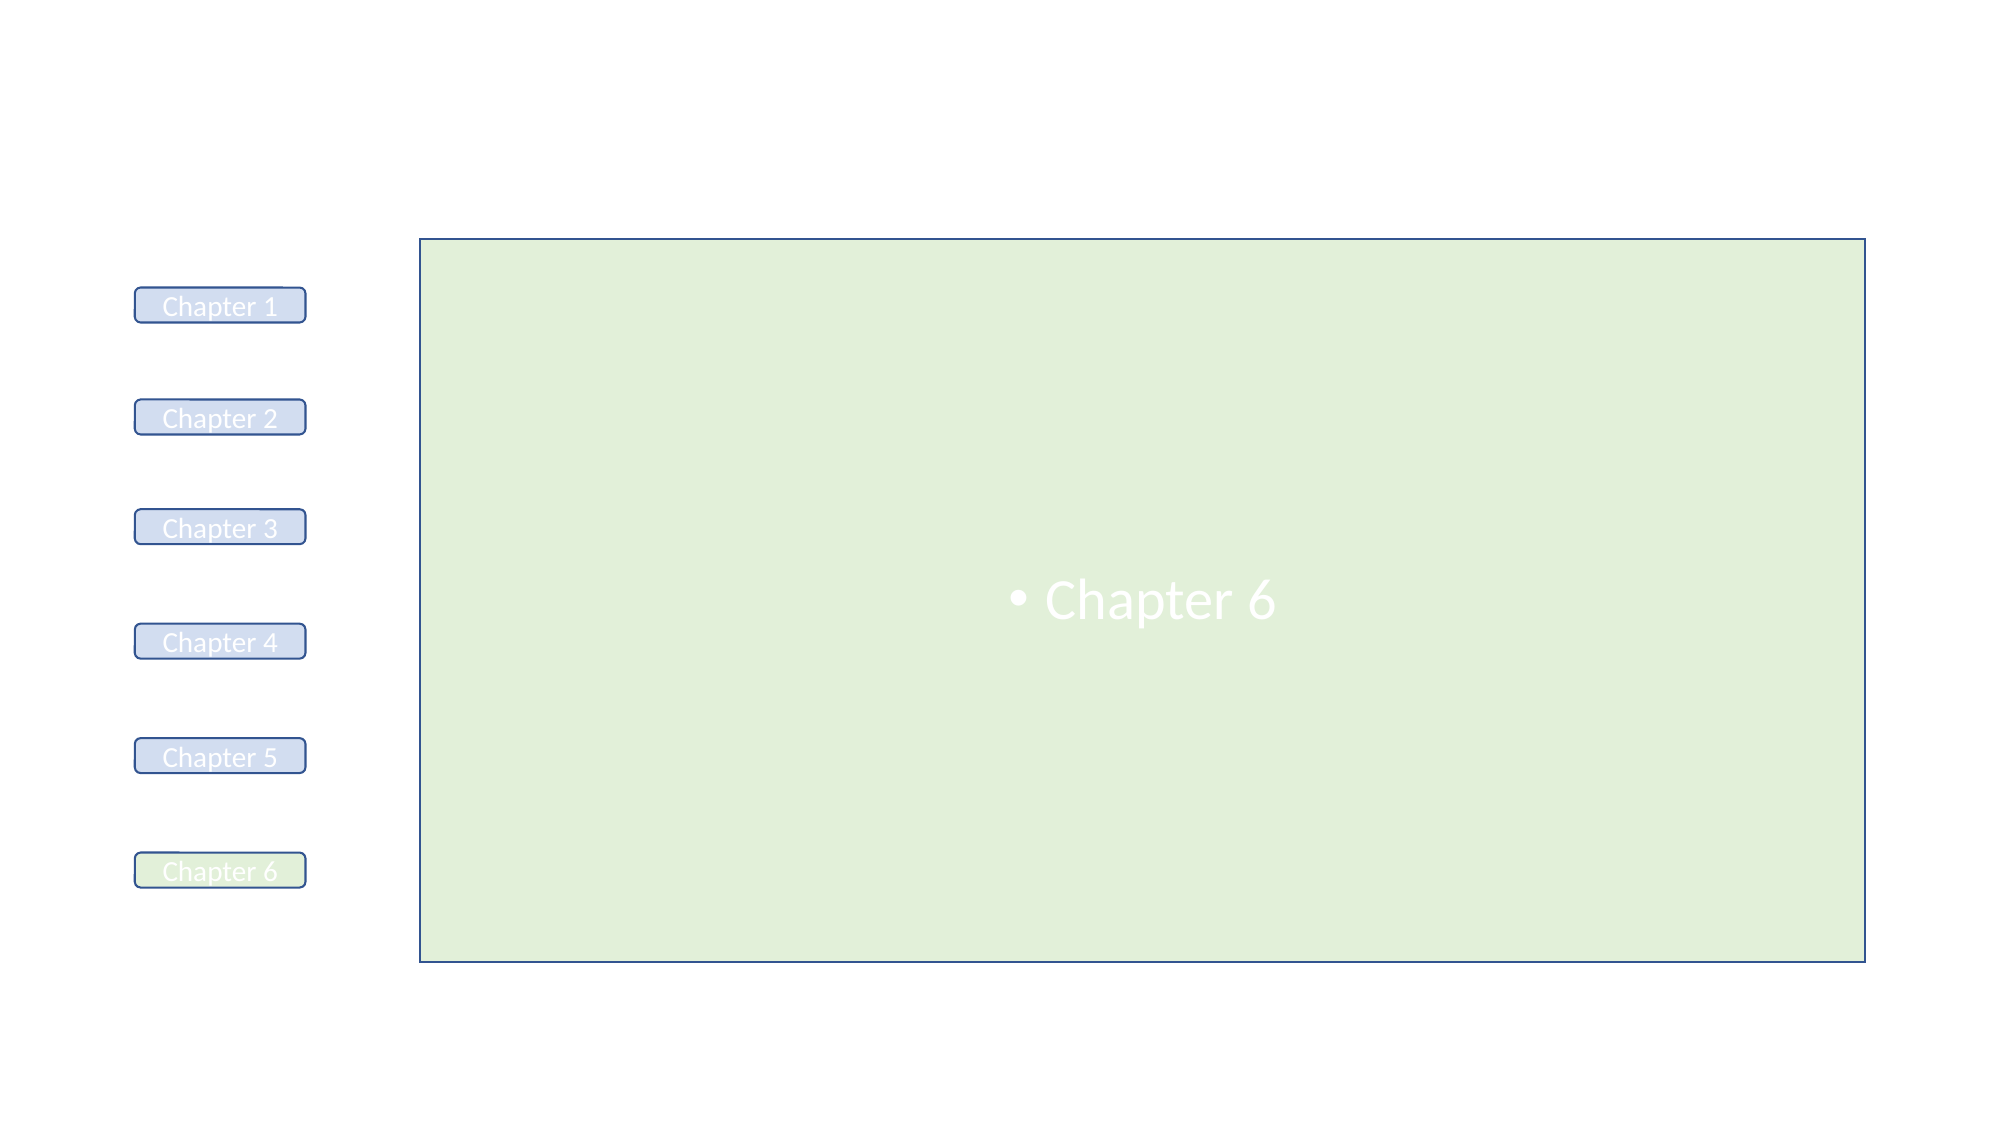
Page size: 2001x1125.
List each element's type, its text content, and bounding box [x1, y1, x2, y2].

text_box Chapter 6 [133, 851, 307, 889]
text_box Chapter 4 [133, 622, 307, 660]
text_box Chapter 3 [133, 508, 307, 546]
text_box Chapter 5 [133, 737, 307, 775]
list Chapter 6 [419, 238, 1866, 963]
text_box Chapter 1 [133, 286, 307, 324]
text_box Chapter 2 [133, 398, 307, 436]
